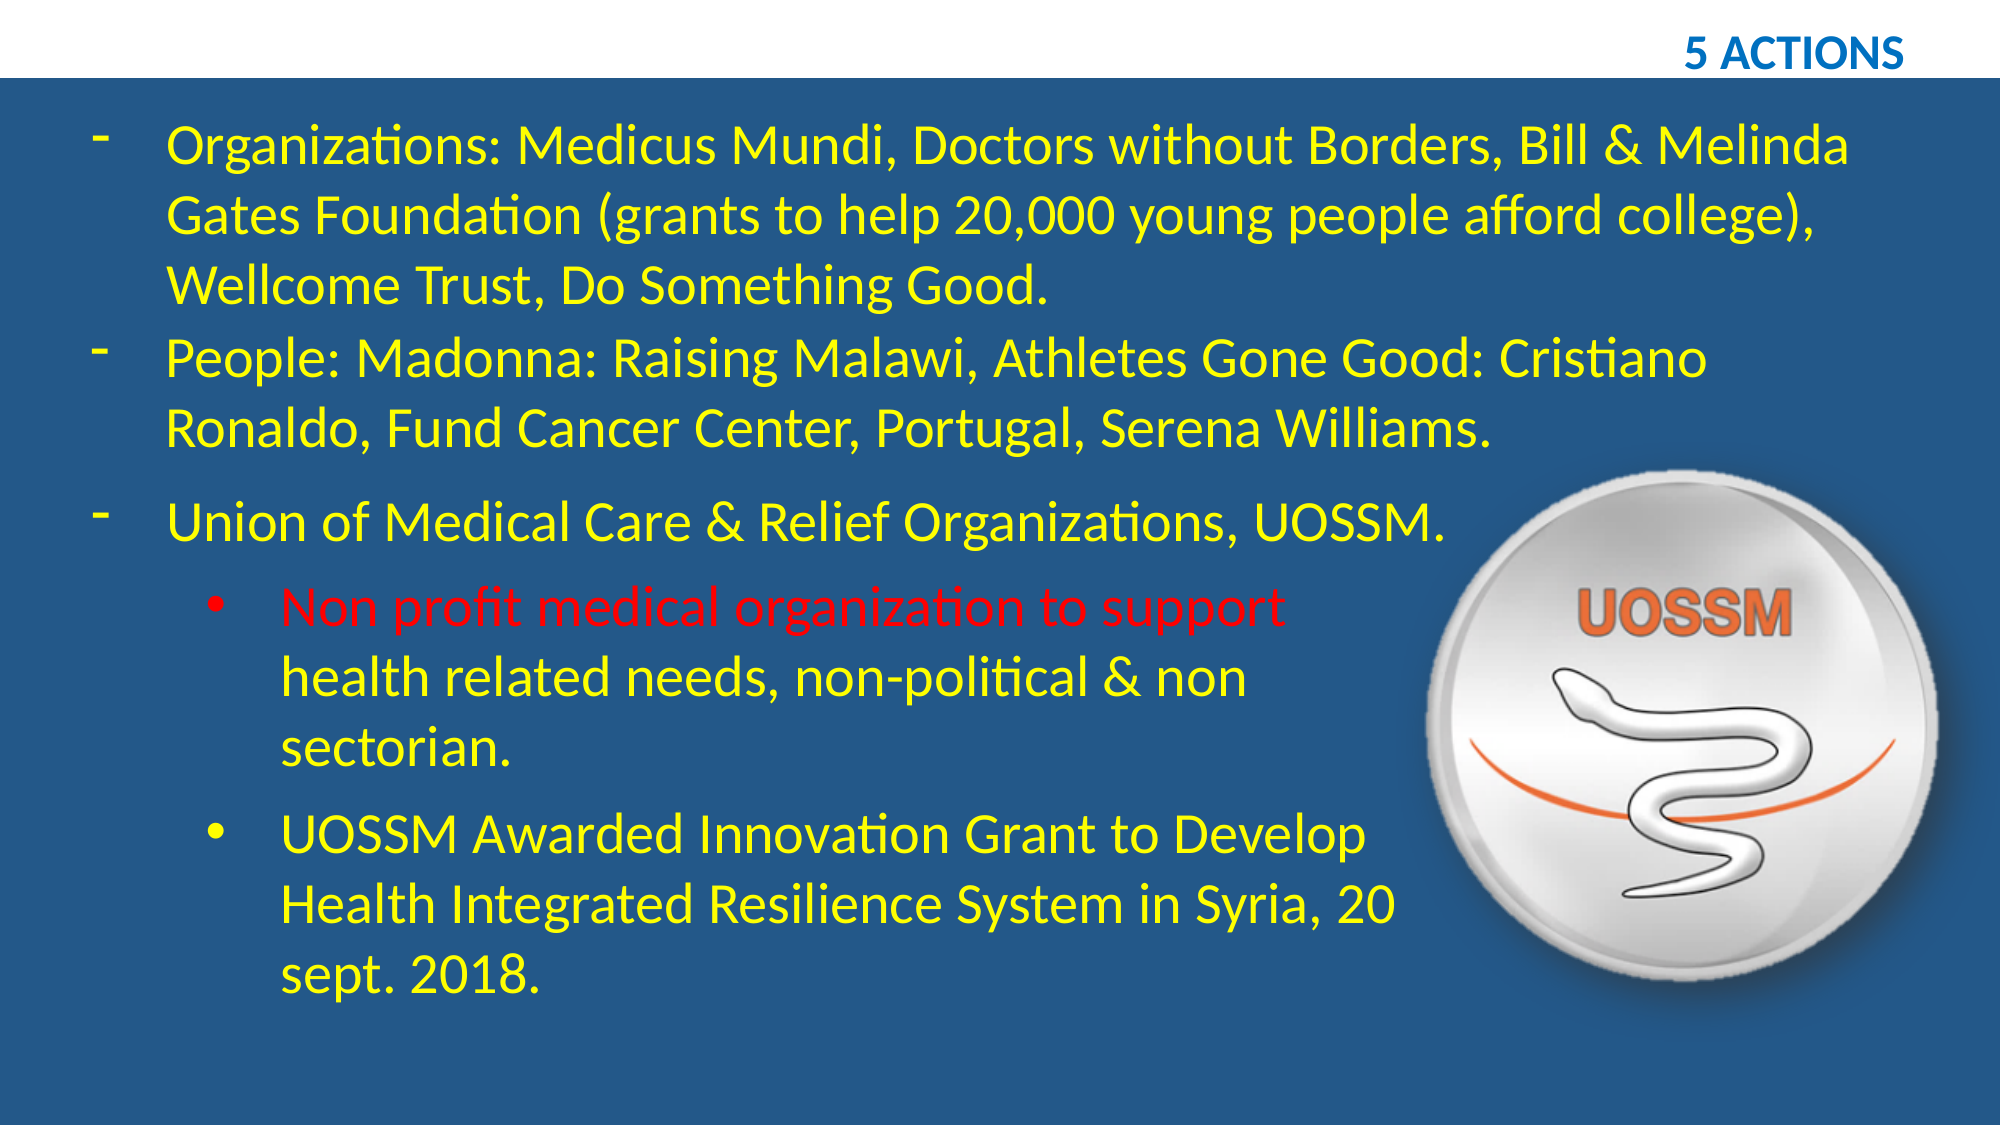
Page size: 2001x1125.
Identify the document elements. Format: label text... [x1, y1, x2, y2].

text_box [0, 0, 2000, 78]
picture [1406, 450, 1962, 1002]
text_box People: Madonna: Raising Malawi, Athletes Gone Good: Cristiano Ronaldo, Fund Cancer Center, Portugal, Serena Williams. [75, 312, 1787, 467]
text_box Union of Medical Care & Relief Organizations, UOSSM. [76, 476, 1406, 561]
text_box UOSSM Awarded Innovation Grant to Develop Health Integrated Resilience System in Syria, 20 sept. 2018. [115, 788, 1525, 1013]
text_box 5 ACTIONS [661, 12, 1920, 87]
text_box Organizations: Medicus Mundi, Doctors without Borders, Bill & Melinda Gates Foundation (grants to help 20,000 young people afford college), Wellcome Trust, Do Something Good. [76, 98, 1923, 324]
text_box Non profit medical organization to support health related needs, non-political & non sectorian. [115, 560, 1406, 786]
